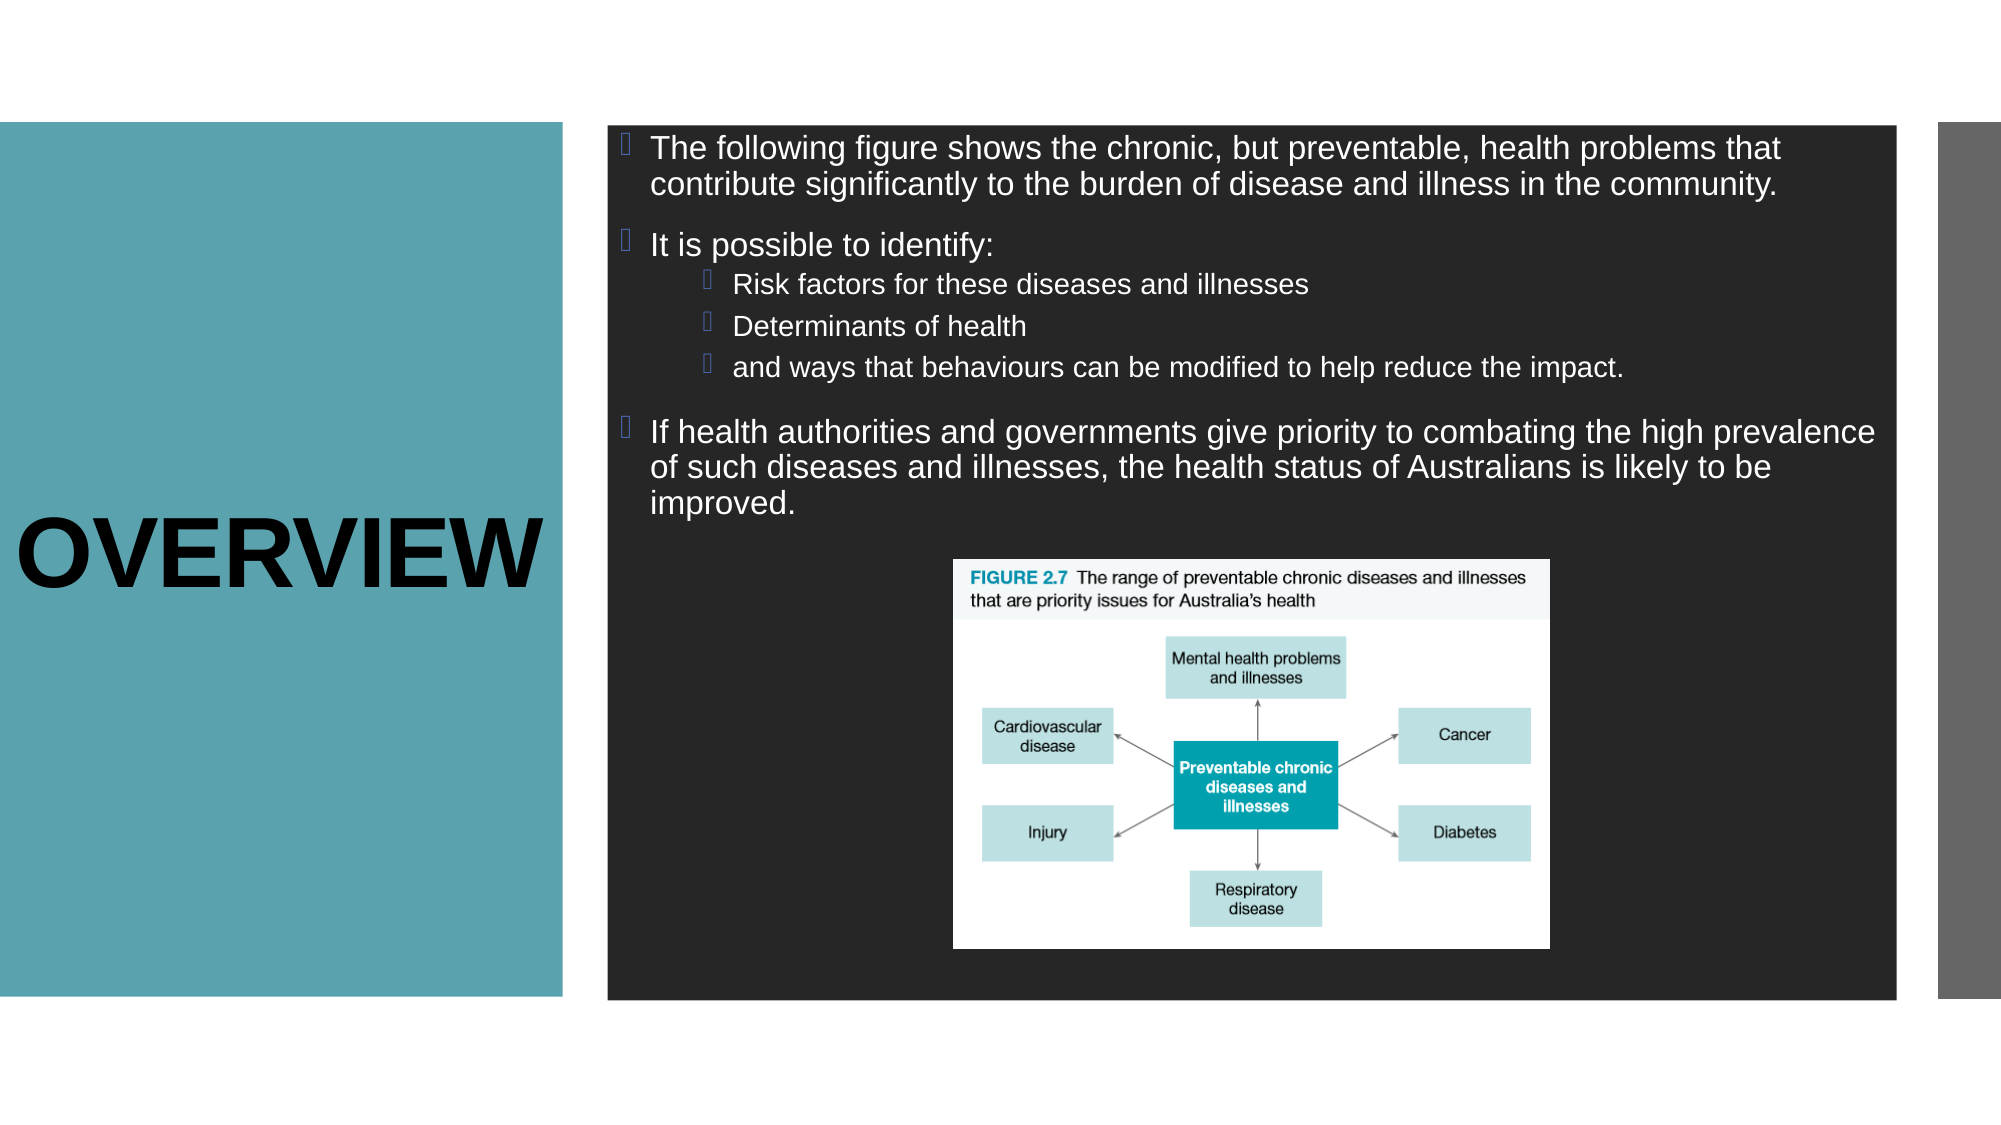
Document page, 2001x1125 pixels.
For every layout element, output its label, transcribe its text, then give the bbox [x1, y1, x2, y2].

list The following figure shows the chronic, but preventable, health problems that contribute significantly to the burden of disease and illness in the community. It is possible to identify: Risk factors for these diseases and illnesses Determinants of health and ways that behaviours can be modified to help reduce the impact. If health authorities and governments give priority to combating the high prevalence of such diseases and illnesses, the health status of Australians is likely to be improved. [605, 123, 1898, 995]
title OVERVIEW [0, 253, 561, 858]
picture [952, 558, 1550, 949]
